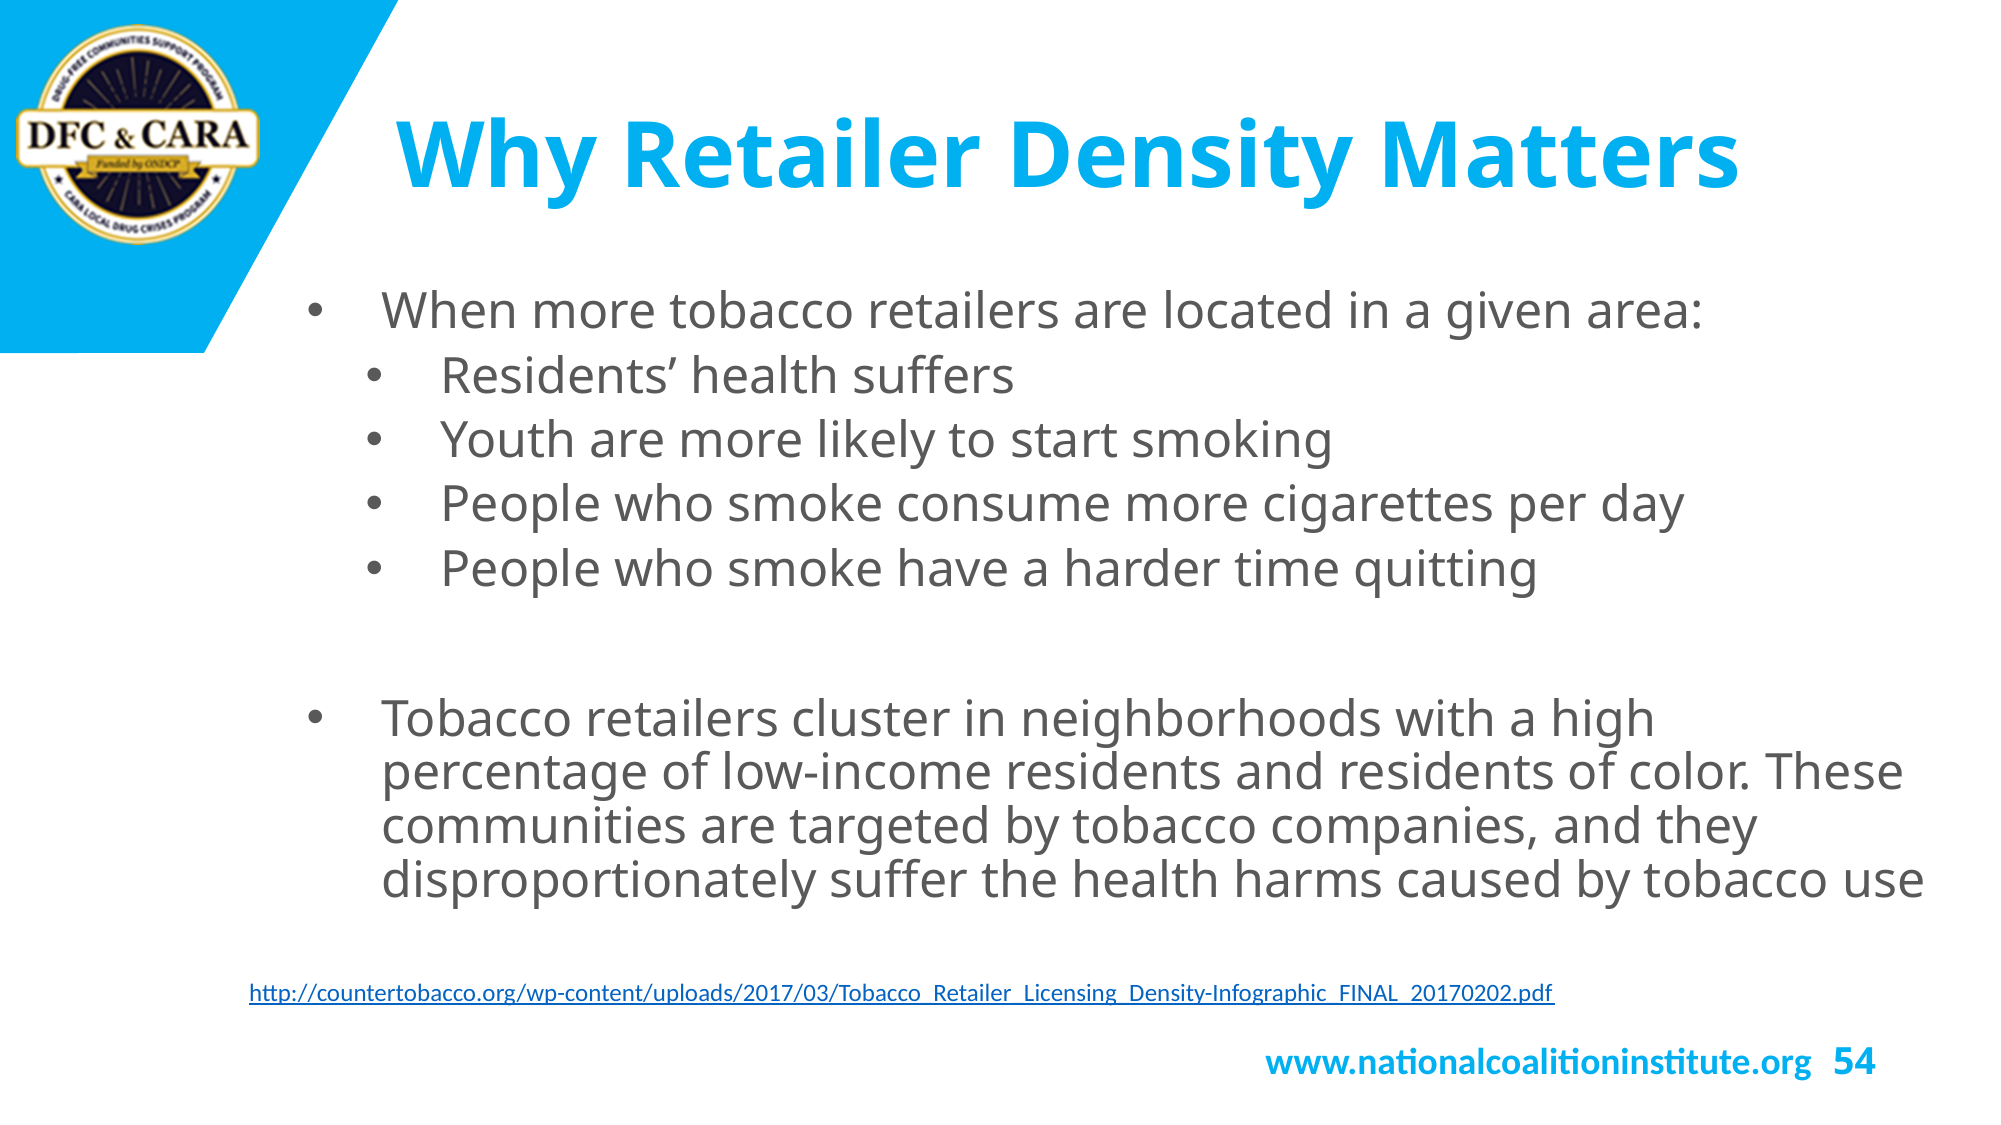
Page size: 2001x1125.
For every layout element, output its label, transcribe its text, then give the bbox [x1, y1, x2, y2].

title Why Retailer Density Matters [381, 48, 1902, 267]
text_box http://countertobacco.org/wp-content/uploads/2017/03/Tobacco_Retailer_Licensing_Density-Infographic_FINAL_20170202.pdf [234, 969, 1665, 1014]
list When more tobacco retailers are located in a given area: Residents’ health suffers Youth are more likely to start smoking People who smoke consume more cigarettes per day People who smoke have a harder time quitting Tobacco retailers cluster in neighborhoods with a high percentage of low-income residents and residents of color. These communities are targeted by tobacco companies, and they disproportionately suffer the health harms caused by tobacco use [291, 278, 1944, 992]
picture [17, 25, 259, 244]
